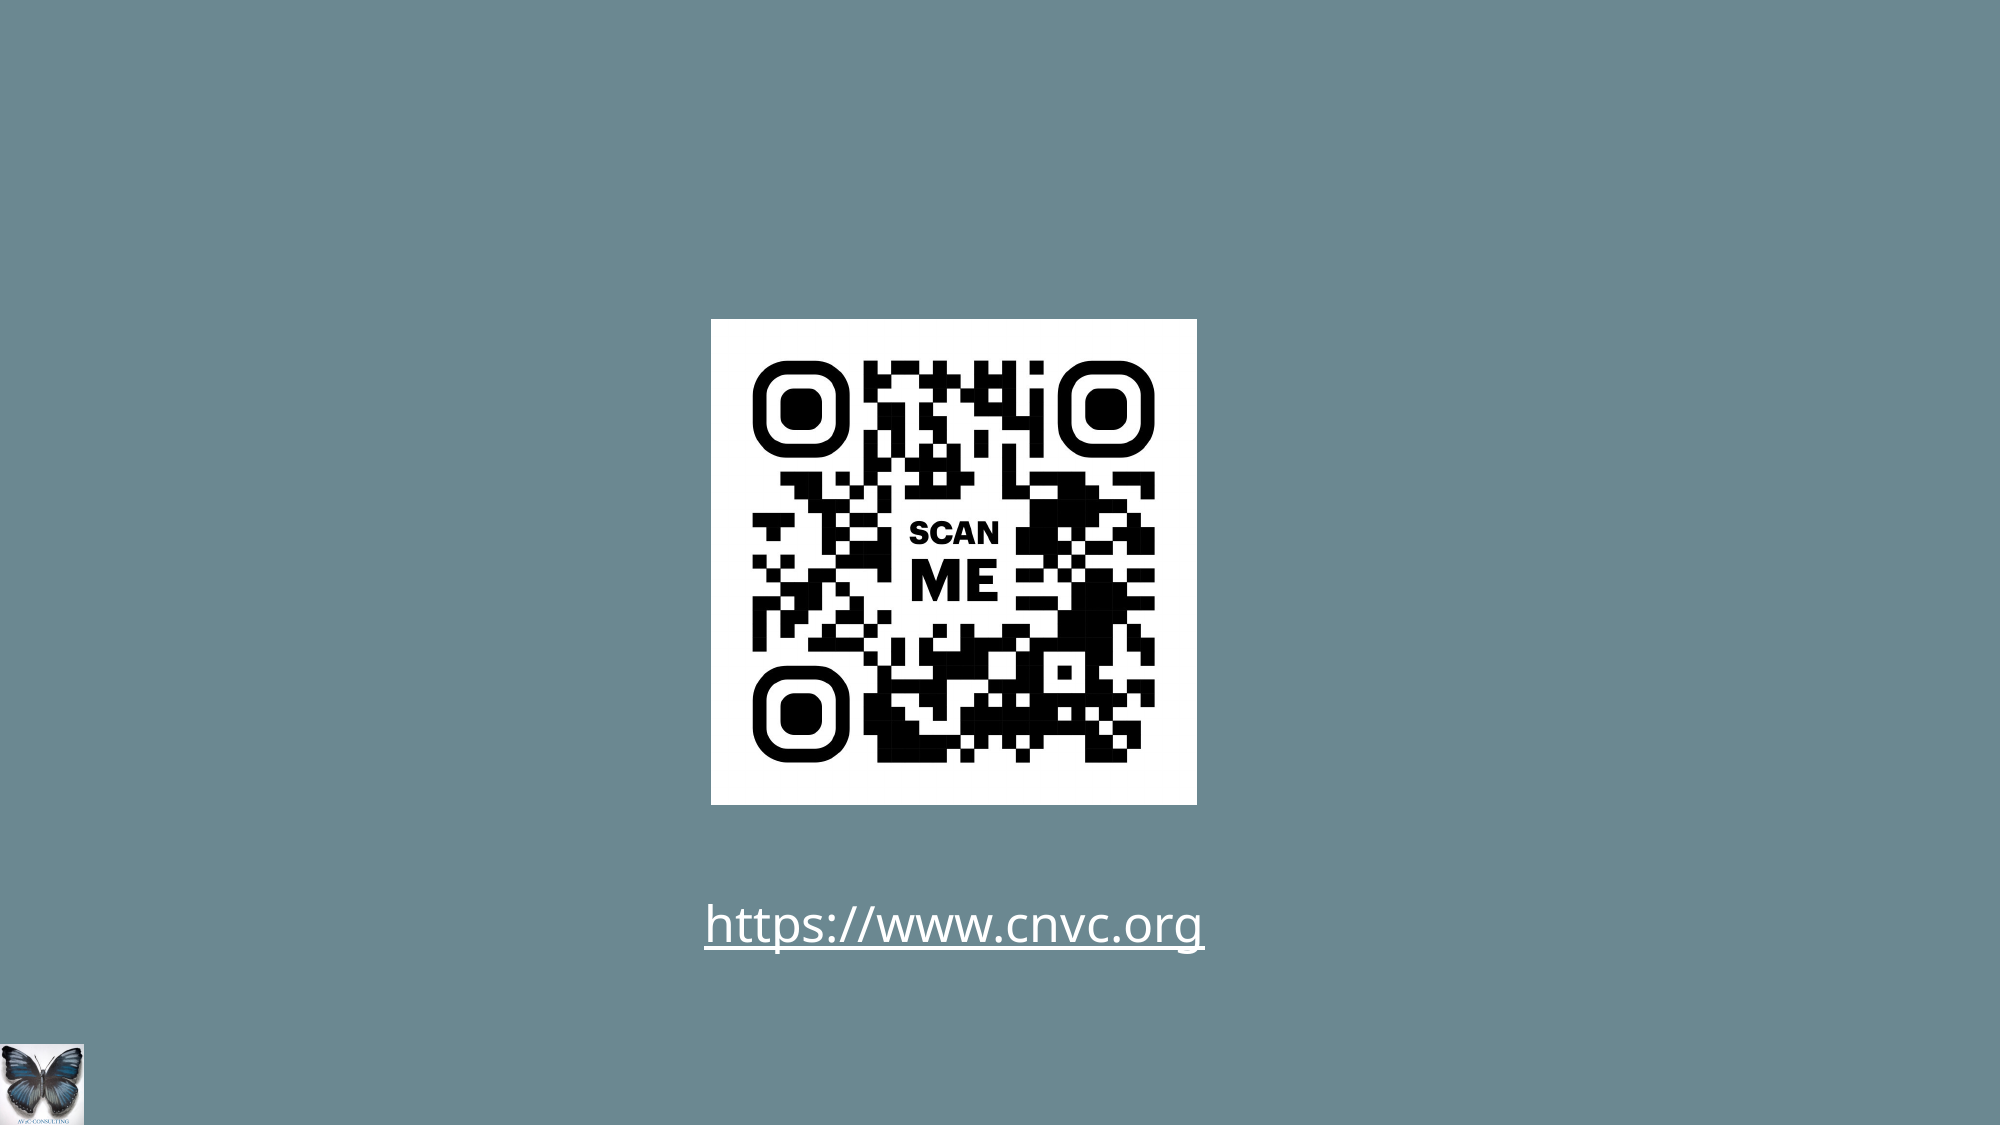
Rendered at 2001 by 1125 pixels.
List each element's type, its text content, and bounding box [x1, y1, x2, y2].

subtitle https://www.cnvc.org [396, 881, 1513, 1085]
picture [0, 1044, 84, 1125]
picture [711, 319, 1198, 806]
